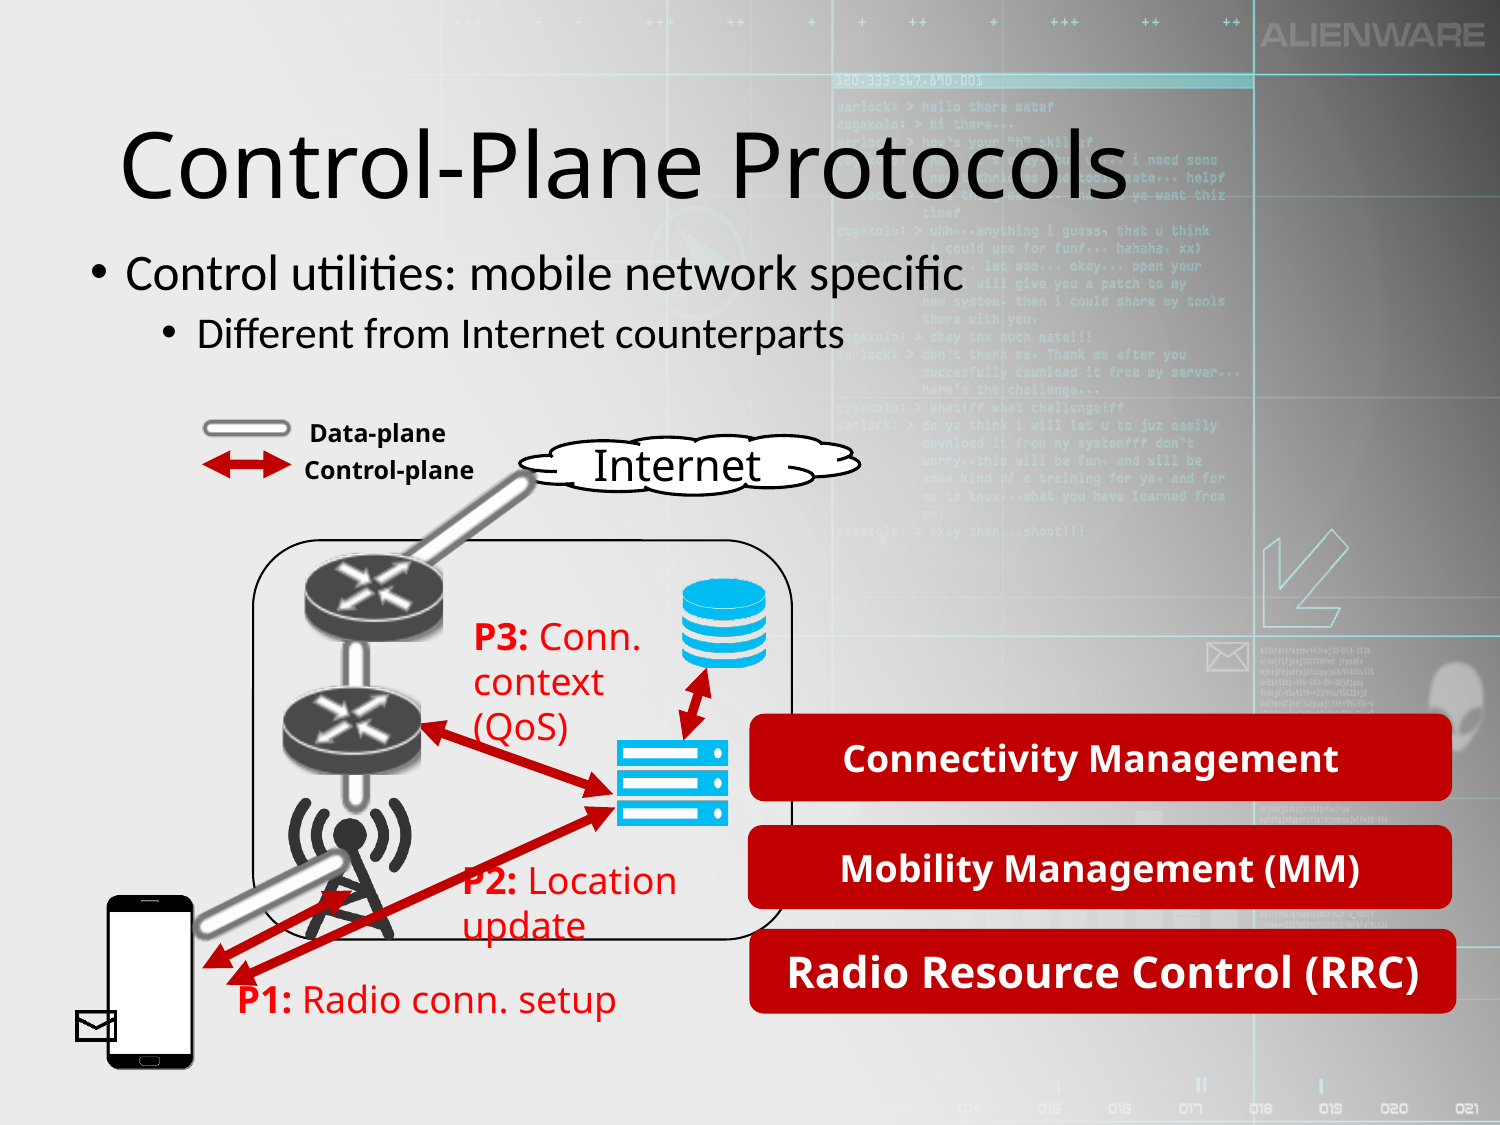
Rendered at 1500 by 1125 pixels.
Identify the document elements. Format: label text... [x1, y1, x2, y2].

picture [0, 0, 1500, 1125]
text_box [416, 723, 614, 795]
text_box Data-plane [301, 410, 461, 447]
text_box P3: Conn. context (QoS) [458, 605, 667, 756]
title Control-Plane Protocols [103, 59, 1397, 238]
text_box Connectivity Management [748, 713, 1453, 802]
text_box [201, 890, 631, 1030]
text_box [251, 539, 342, 691]
text_box Radio Resource Control (RRC) [748, 928, 1457, 1015]
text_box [683, 667, 707, 740]
text_box Internet [518, 434, 861, 497]
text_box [226, 807, 703, 985]
text_box [251, 754, 340, 807]
text_box Control-plane [289, 447, 490, 492]
text_box [370, 539, 793, 941]
list Control utilities: mobile network specific Different from Internet counterparts [75, 238, 1425, 367]
text_box Mobility Management (MM) [747, 824, 1453, 910]
